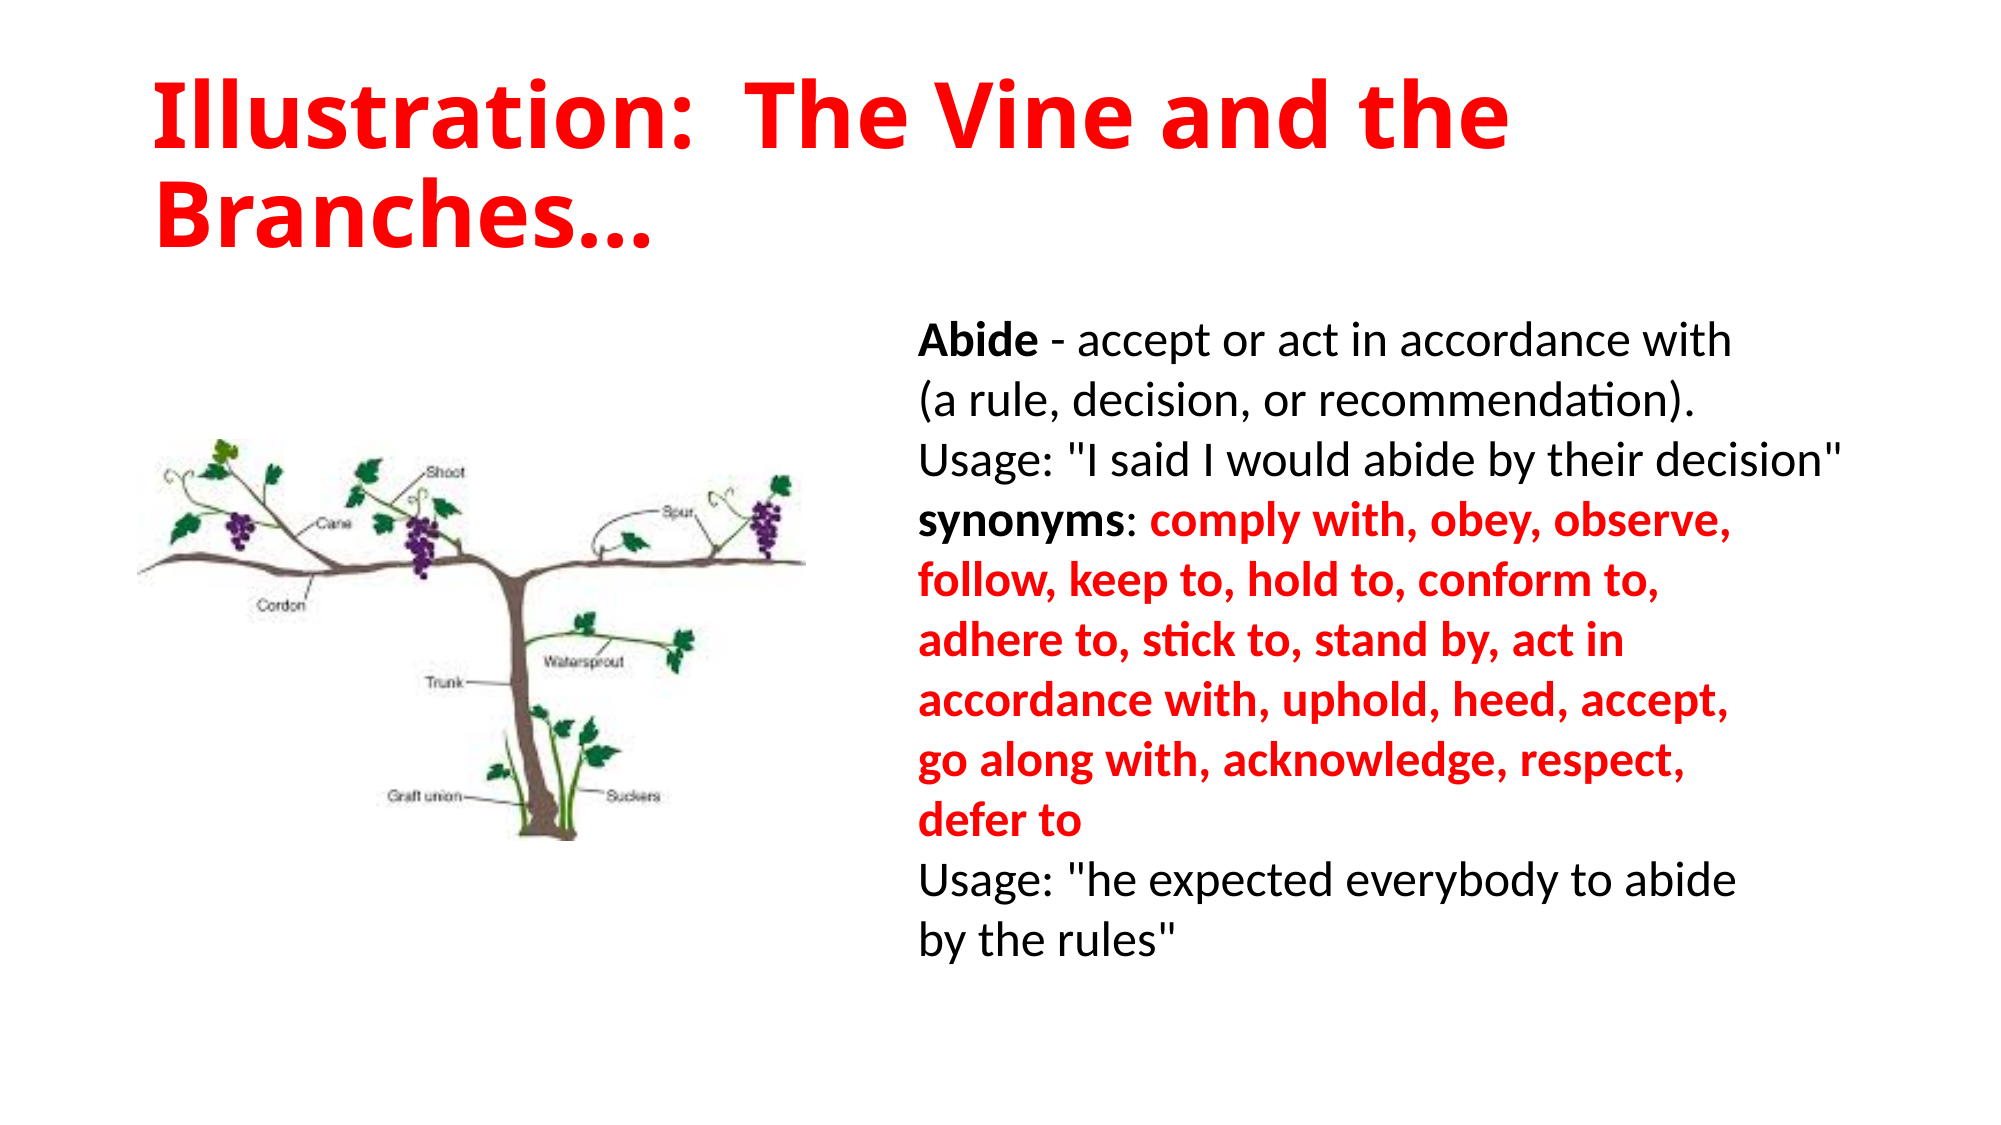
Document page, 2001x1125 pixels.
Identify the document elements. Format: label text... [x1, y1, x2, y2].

text_box Abide - accept or act in accordance with (a rule, decision, or recommendation). Usage: "I said I would abide by their decision" synonyms: comply with, obey, observe, follow, keep to, hold to, conform to, adhere to, stick to, stand by, act in accordance with, uphold, heed, accept, go along with, acknowledge, respect, defer to Usage: "he expected everybody to abide by the rules" [903, 299, 1858, 975]
title Illustration: The Vine and the Branches… [137, 59, 1863, 278]
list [137, 439, 806, 841]
